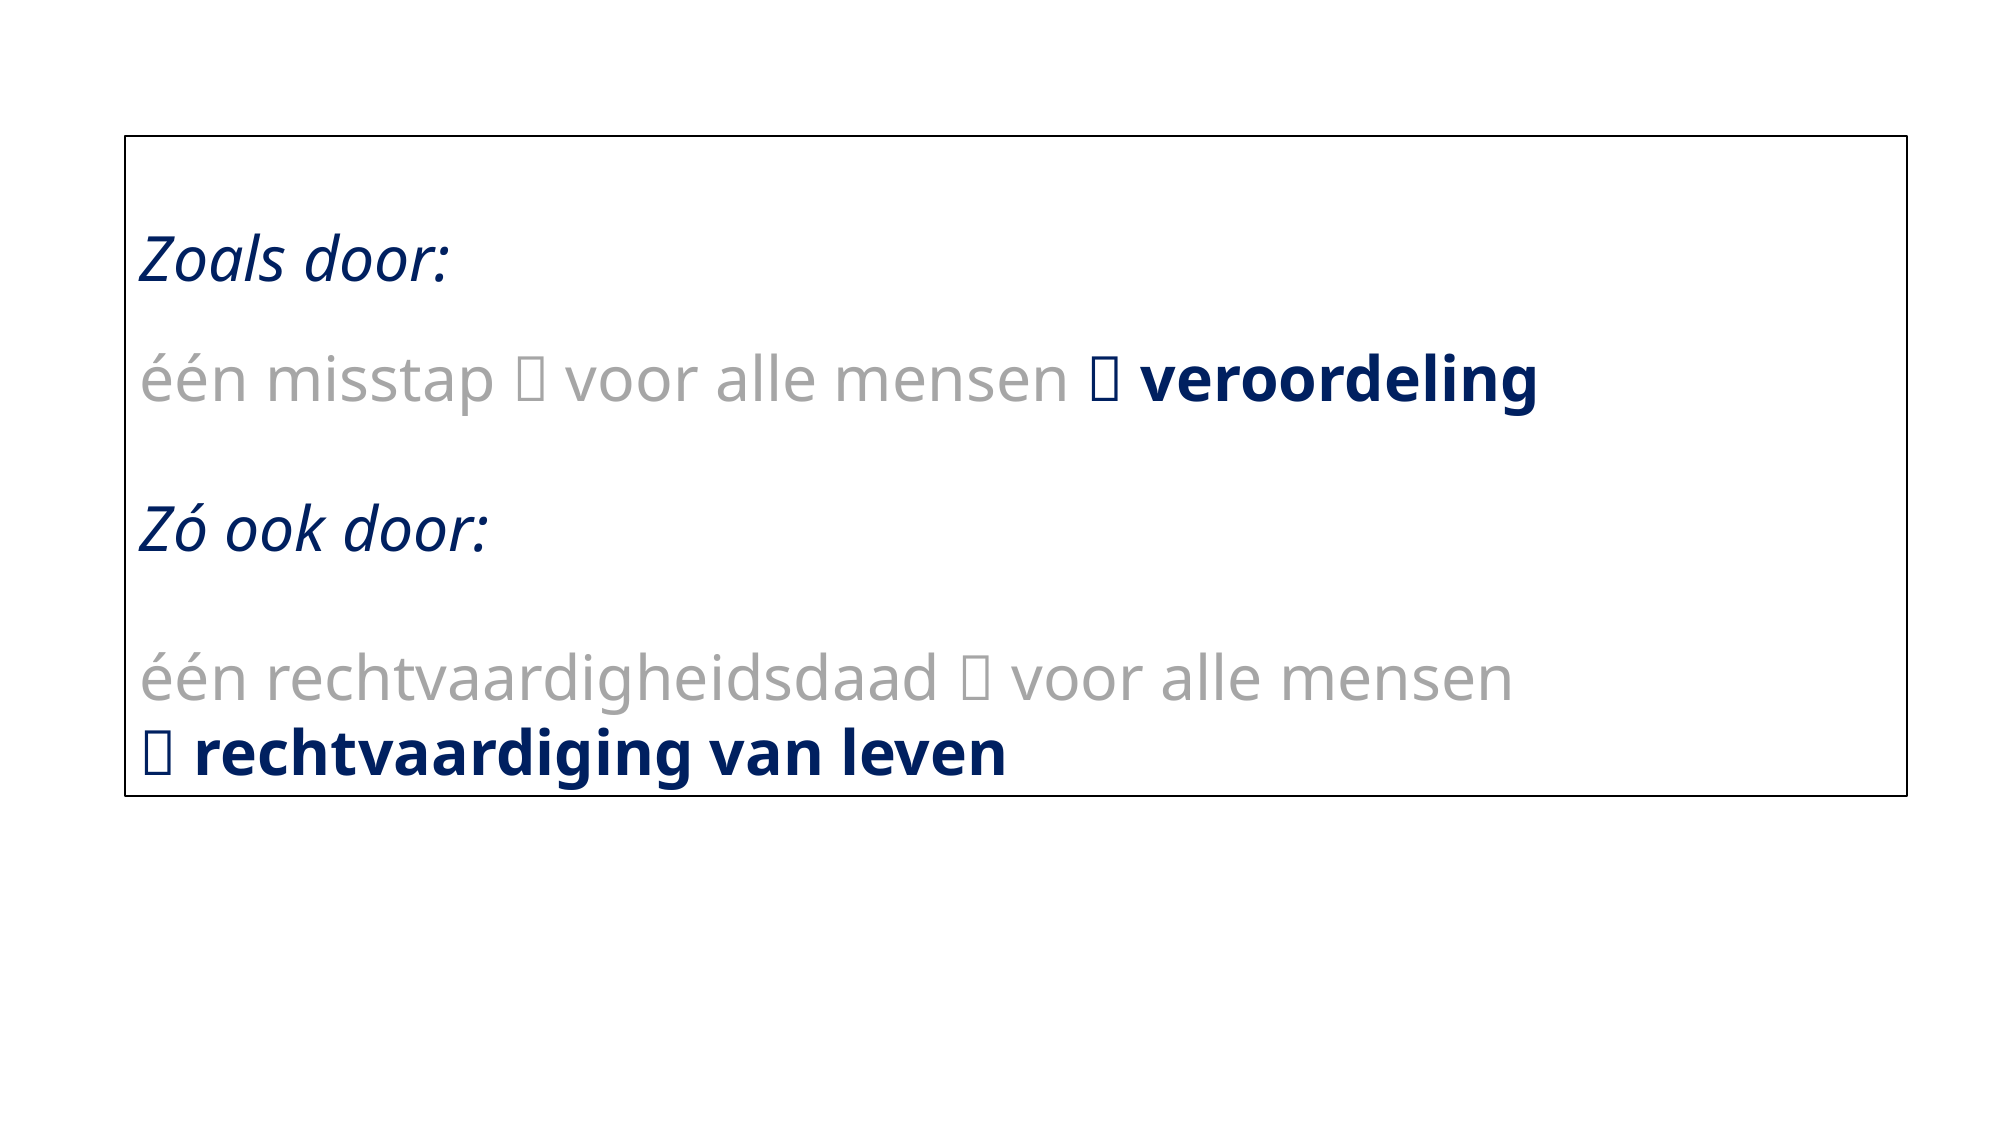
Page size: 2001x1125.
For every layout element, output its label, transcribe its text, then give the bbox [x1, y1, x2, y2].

text_box Zoals door: één misstap  voor alle mensen  veroordeling Zó ook door: één rechtvaardigheidsdaad  voor alle mensen  rechtvaardiging van leven [124, 136, 1908, 796]
